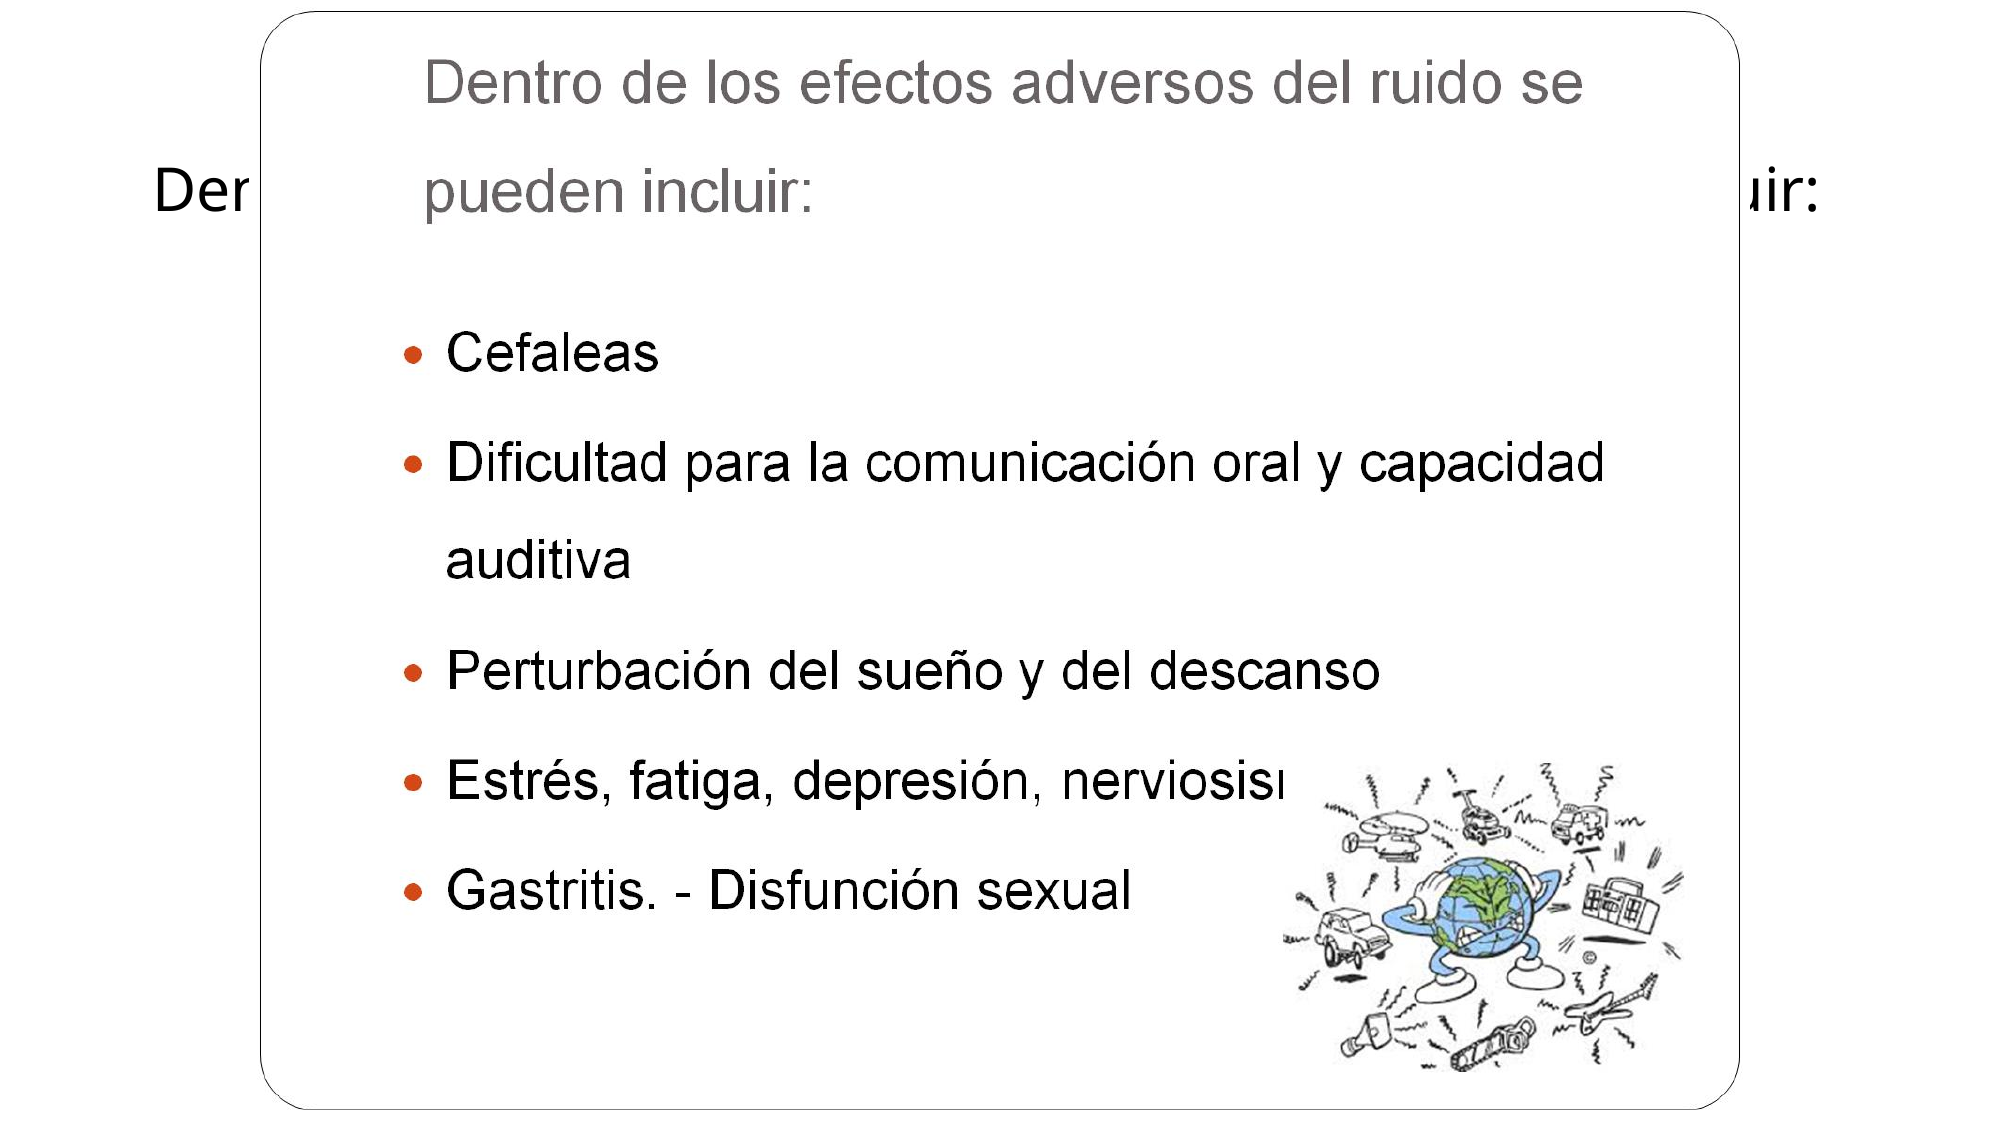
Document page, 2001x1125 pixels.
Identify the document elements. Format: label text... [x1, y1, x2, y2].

title Dentro de los efectos adversos del ruido se pueden incluir: [137, 59, 249, 278]
title Dentro de los efectos adversos del ruido se pueden incluir: [1750, 59, 1863, 278]
picture [249, 0, 1750, 1125]
